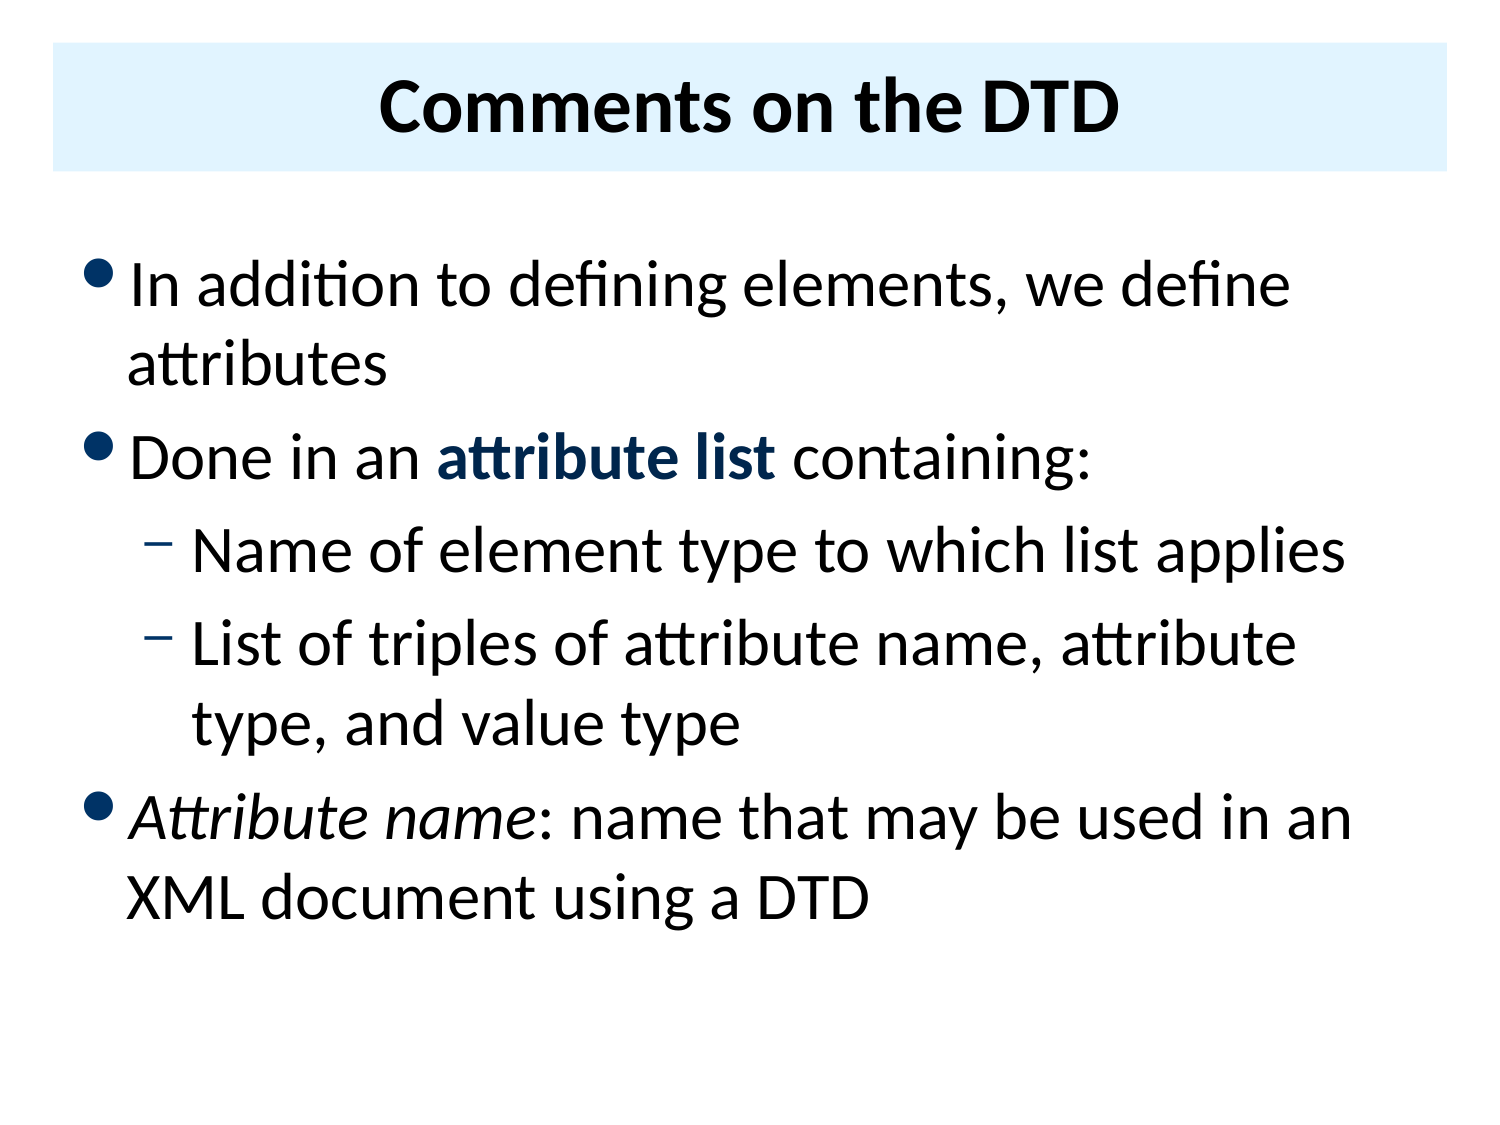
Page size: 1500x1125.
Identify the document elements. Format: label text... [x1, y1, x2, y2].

title Comments on the DTD [53, 42, 1447, 172]
list In addition to defining elements, we define attributes Done in an attribute list containing: Name of element type to which list applies List of triples of attribute name, attribute type, and value type Attribute name: name that may be used in an XML document using a DTD [64, 231, 1436, 1047]
